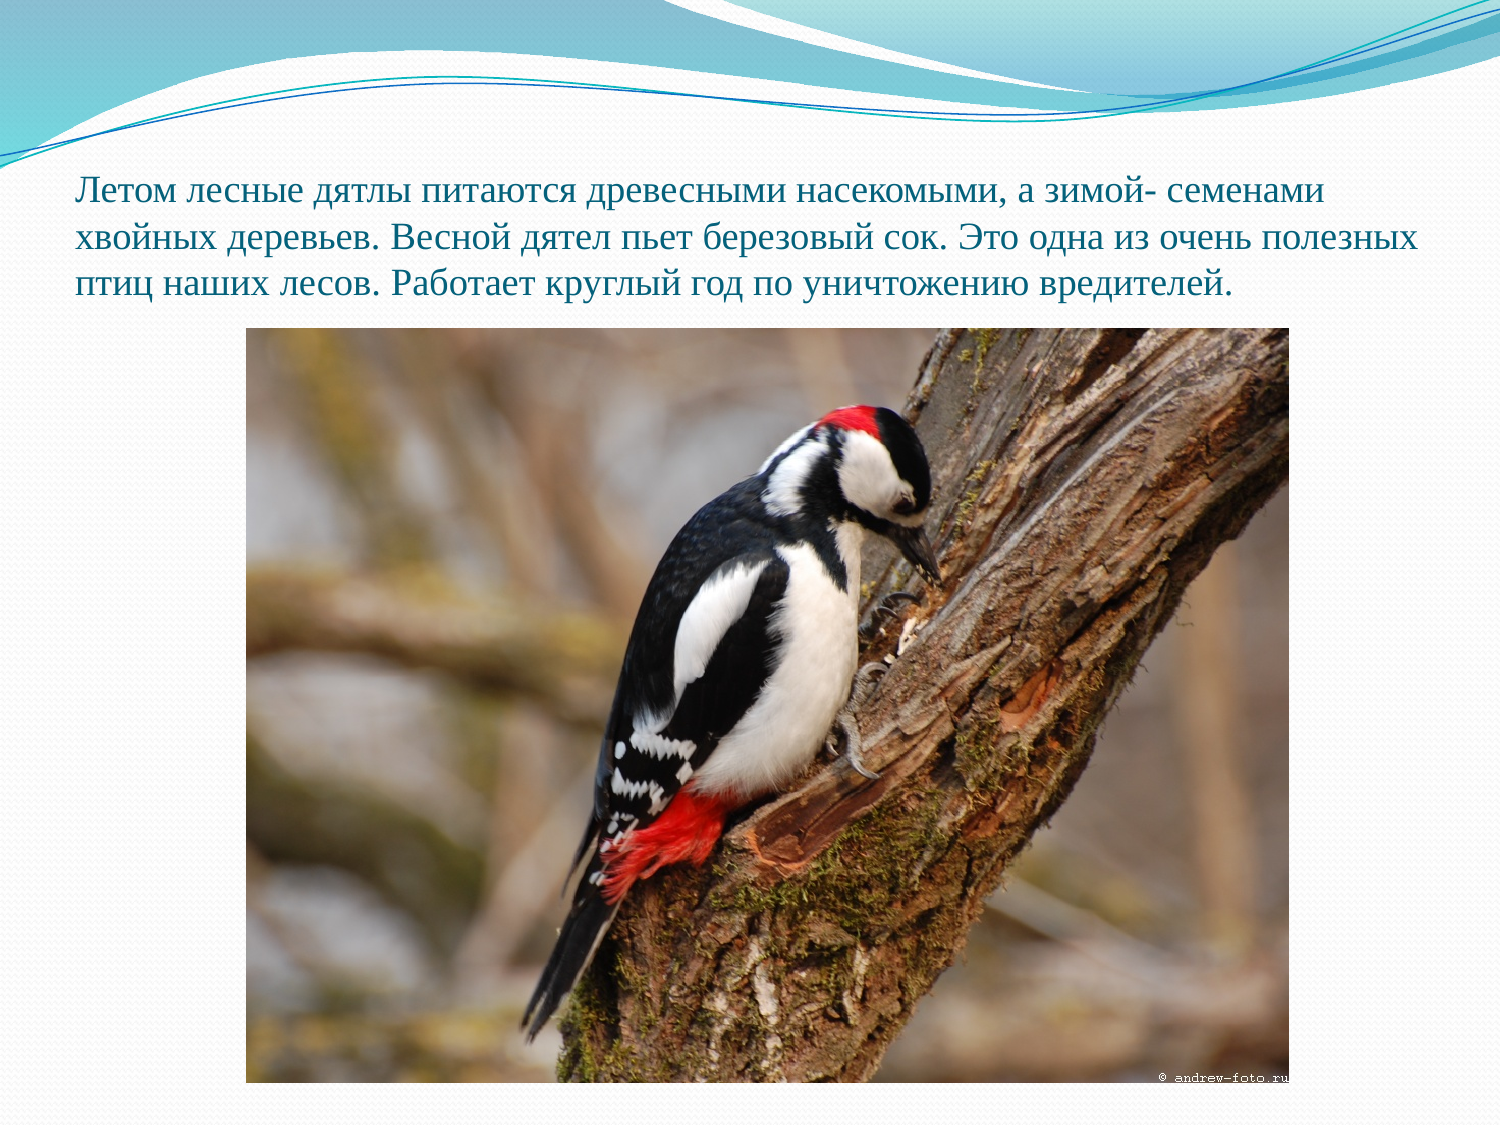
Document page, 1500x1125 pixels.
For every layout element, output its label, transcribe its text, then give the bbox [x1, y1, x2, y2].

picture [245, 327, 1290, 1083]
title Летом лесные дятлы питаются древесными насекомыми, а зимой- семенами хвойных деревьев. Весной дятел пьет березовый сок. Это одна из очень полезных птиц наших лесов. Работает круглый год по уничтожению вредителей. [75, 115, 1438, 303]
